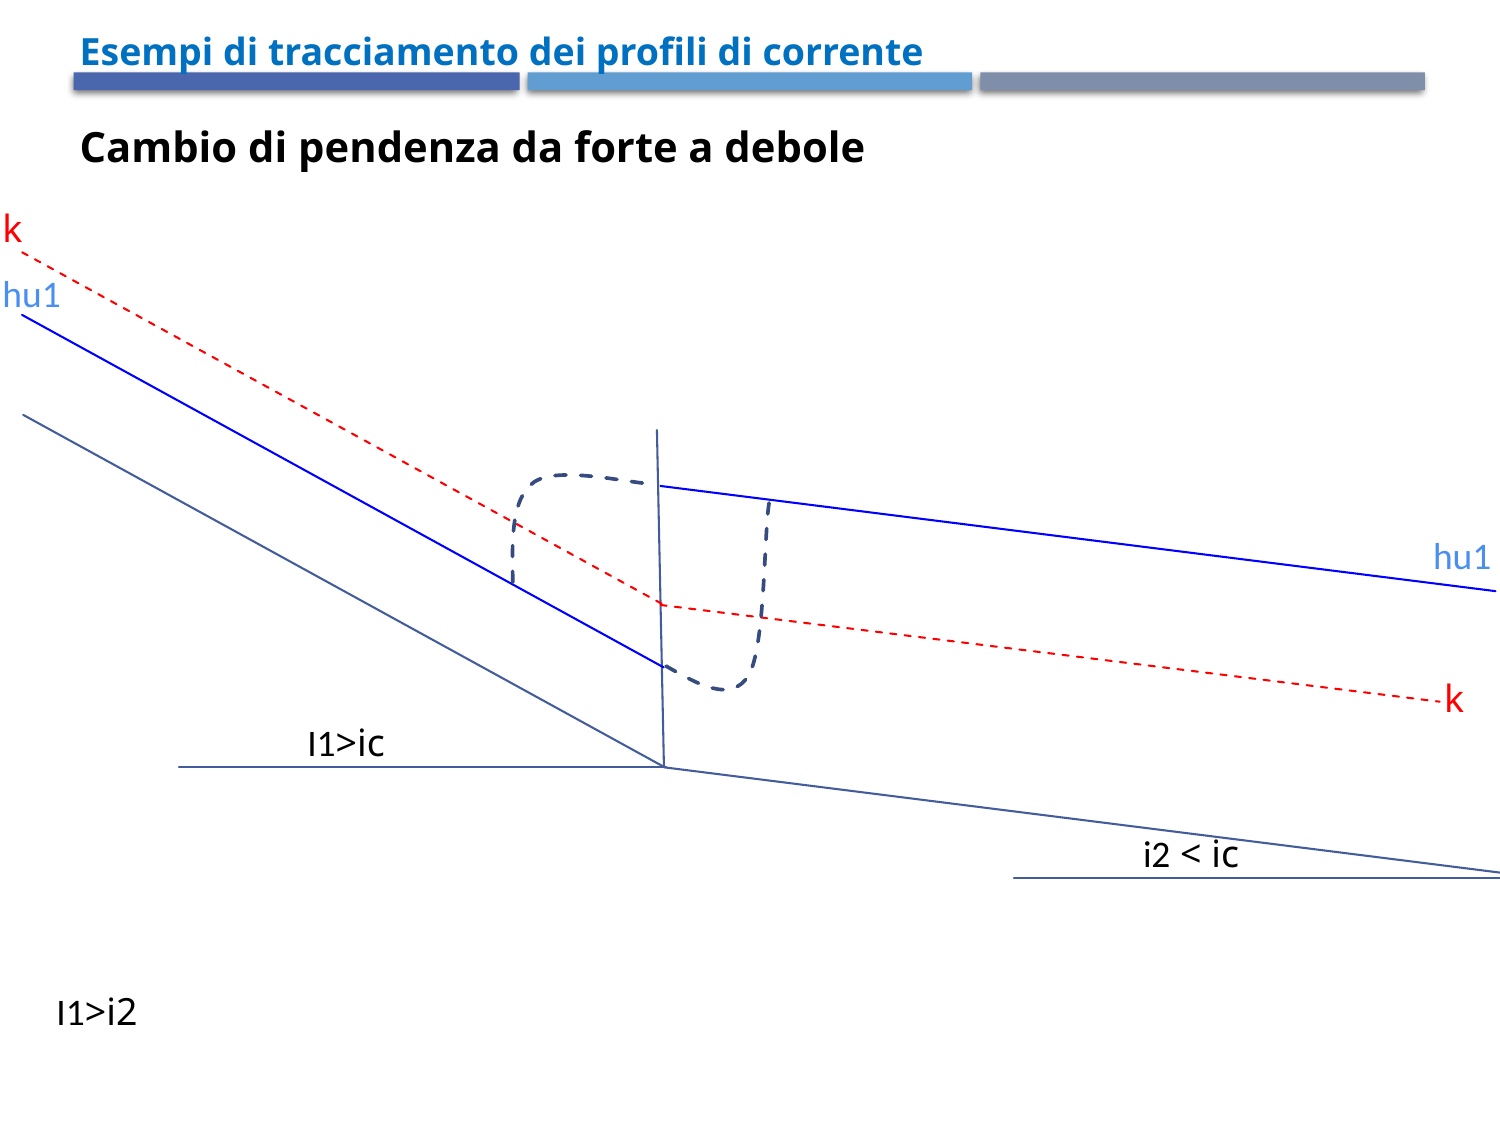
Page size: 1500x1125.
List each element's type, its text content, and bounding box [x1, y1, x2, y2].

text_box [656, 709, 665, 766]
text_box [659, 485, 1496, 592]
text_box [21, 251, 665, 314]
text_box Esempi di tracciamento dei profili di corrente [64, 20, 975, 81]
text_box hu1 [0, 263, 15, 323]
text_box k [0, 198, 60, 258]
text_box I1>i2 [41, 981, 153, 1041]
text_box Cambio di pendenza da forte a debole [64, 113, 916, 179]
text_box k [1429, 667, 1500, 728]
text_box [664, 766, 1500, 874]
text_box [22, 677, 650, 768]
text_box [21, 314, 665, 668]
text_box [659, 604, 1441, 703]
